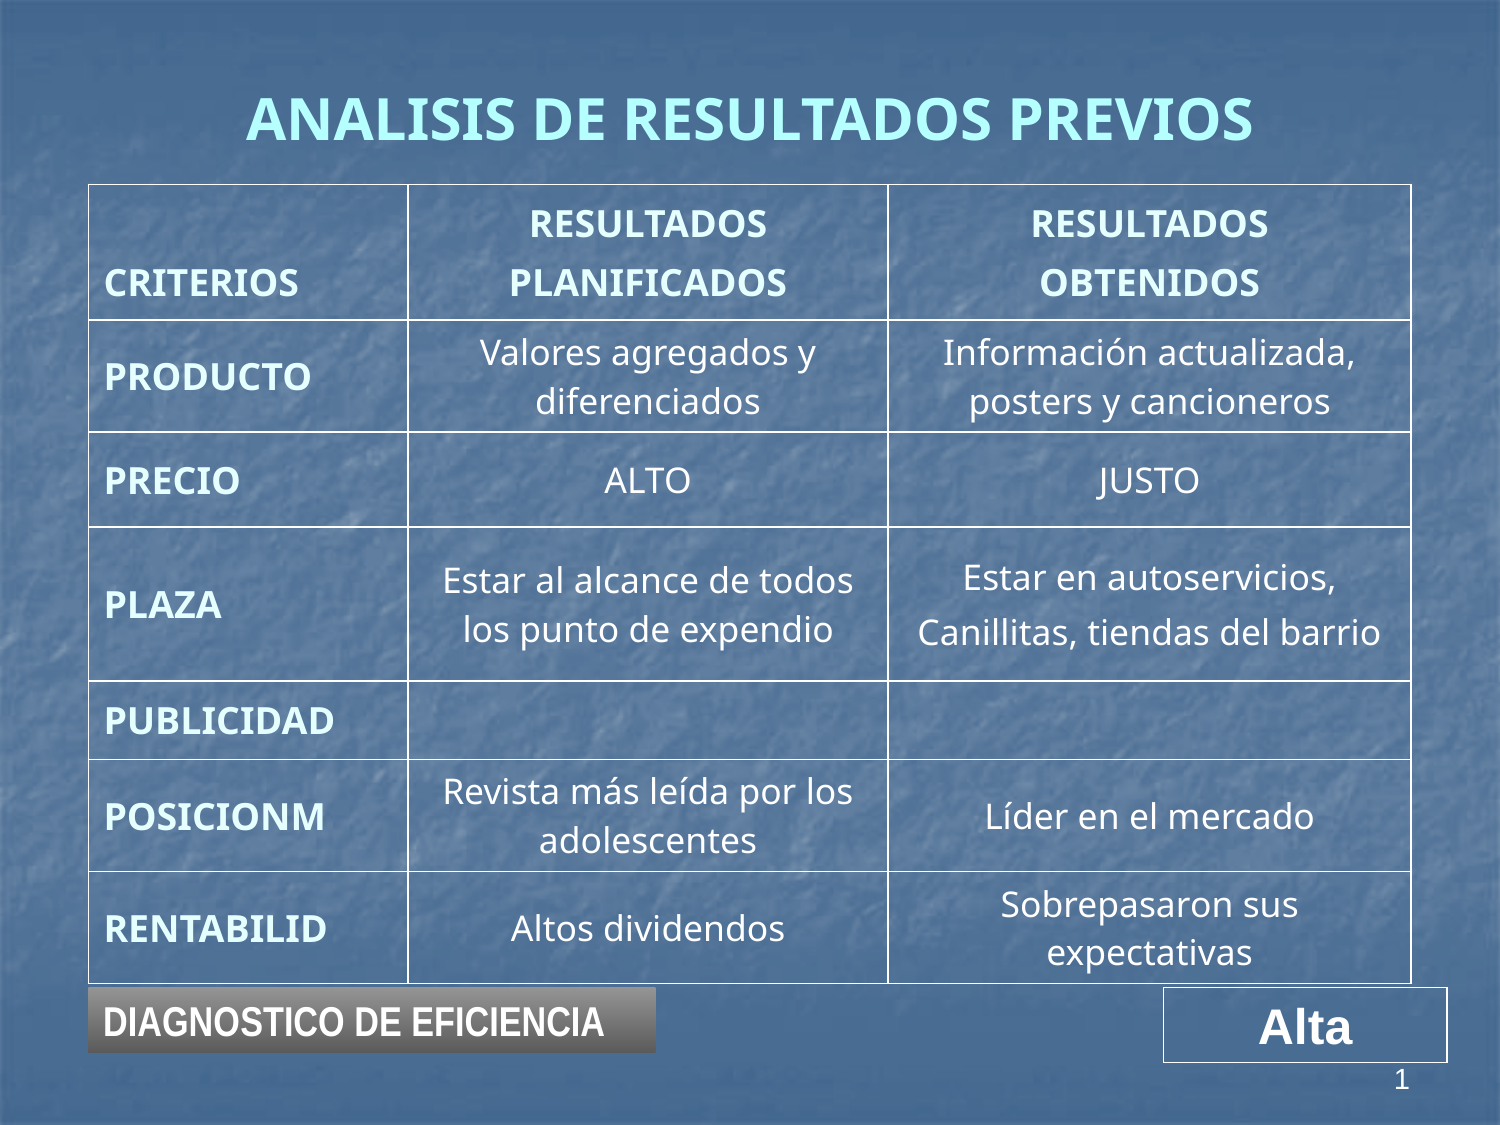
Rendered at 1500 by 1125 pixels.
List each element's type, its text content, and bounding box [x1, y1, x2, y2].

text_box Alta [1163, 987, 1447, 1063]
table_cell [889, 682, 1410, 759]
table_cell Estar en autoservicios, Canillitas, tiendas del barrio [889, 528, 1410, 680]
table_cell JUSTO [889, 433, 1410, 526]
table_header RESULTADOS PLANIFICADOS [409, 185, 887, 319]
table_cell Sobrepasaron sus expectativas [889, 872, 1410, 983]
table_cell Estar al alcance de todos los punto de expendio [409, 528, 887, 680]
table_cell Revista más leída por los adolescentes [409, 760, 887, 871]
table_cell Valores agregados y diferenciados [409, 321, 887, 431]
text_box DIAGNOSTICO DE EFICIENCIA [88, 987, 656, 1053]
table_cell PRODUCTO [89, 321, 407, 431]
table_cell Información actualizada, posters y cancioneros [889, 321, 1410, 431]
table_cell Altos dividendos [409, 872, 887, 983]
table_cell PUBLICIDAD [89, 682, 407, 759]
table_cell Líder en el mercado [889, 760, 1410, 871]
table_cell POSICIONM [89, 760, 407, 871]
text_box ANALISIS DE RESULTADOS PREVIOS [74, 62, 1425, 173]
table_cell [409, 682, 887, 759]
table_header CRITERIOS [89, 185, 407, 319]
table_header RESULTADOS OBTENIDOS [889, 185, 1410, 319]
slide_number 1 [1074, 1024, 1426, 1103]
table_cell PLAZA [89, 528, 407, 680]
table_cell PRECIO [89, 433, 407, 526]
table_cell ALTO [409, 433, 887, 526]
table_cell RENTABILID [89, 872, 407, 983]
